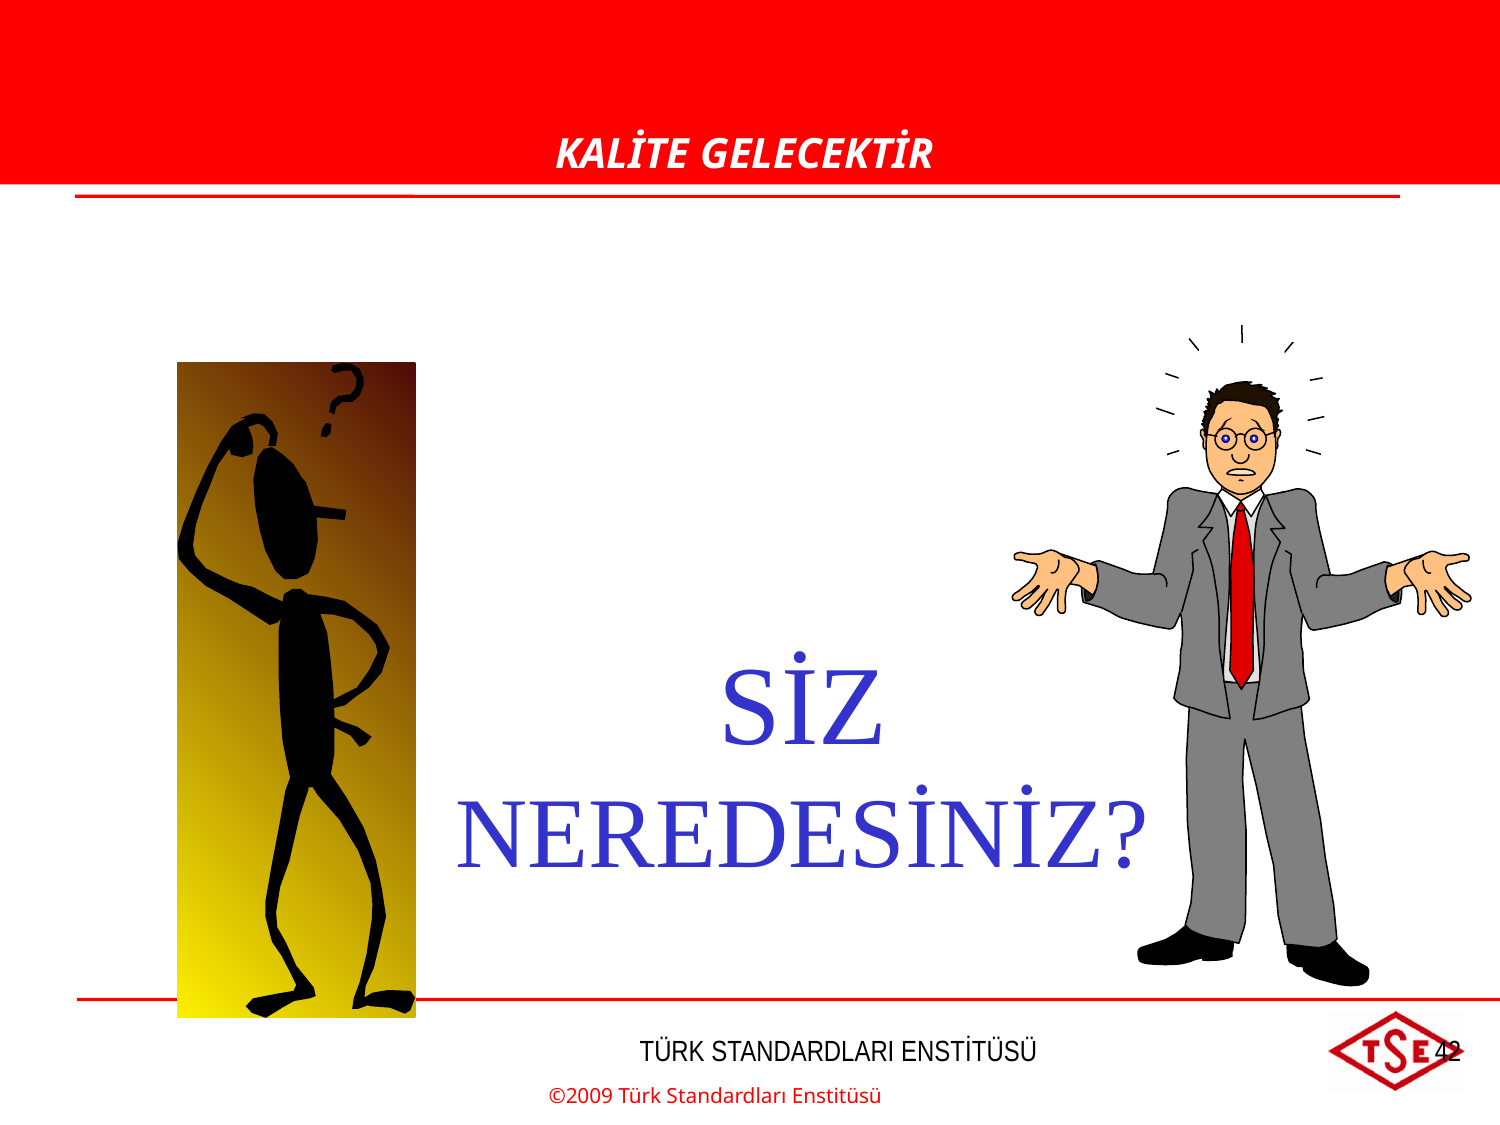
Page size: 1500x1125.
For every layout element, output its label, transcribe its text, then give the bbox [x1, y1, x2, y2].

text_box KALİTE GELECEKTİR [0, 0, 1500, 185]
picture [1009, 324, 1476, 988]
text_box SİZ NEREDESİNİZ? [440, 624, 1004, 895]
text_box TÜRK STANDARDLARI ENSTİTÜSÜ [601, 1024, 1076, 1100]
text_box 42 [1163, 1024, 1476, 1100]
footer ©2009 Türk Standardları Enstitüsü [442, 1024, 988, 1101]
picture [1328, 1011, 1465, 1024]
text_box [176, 362, 416, 1019]
